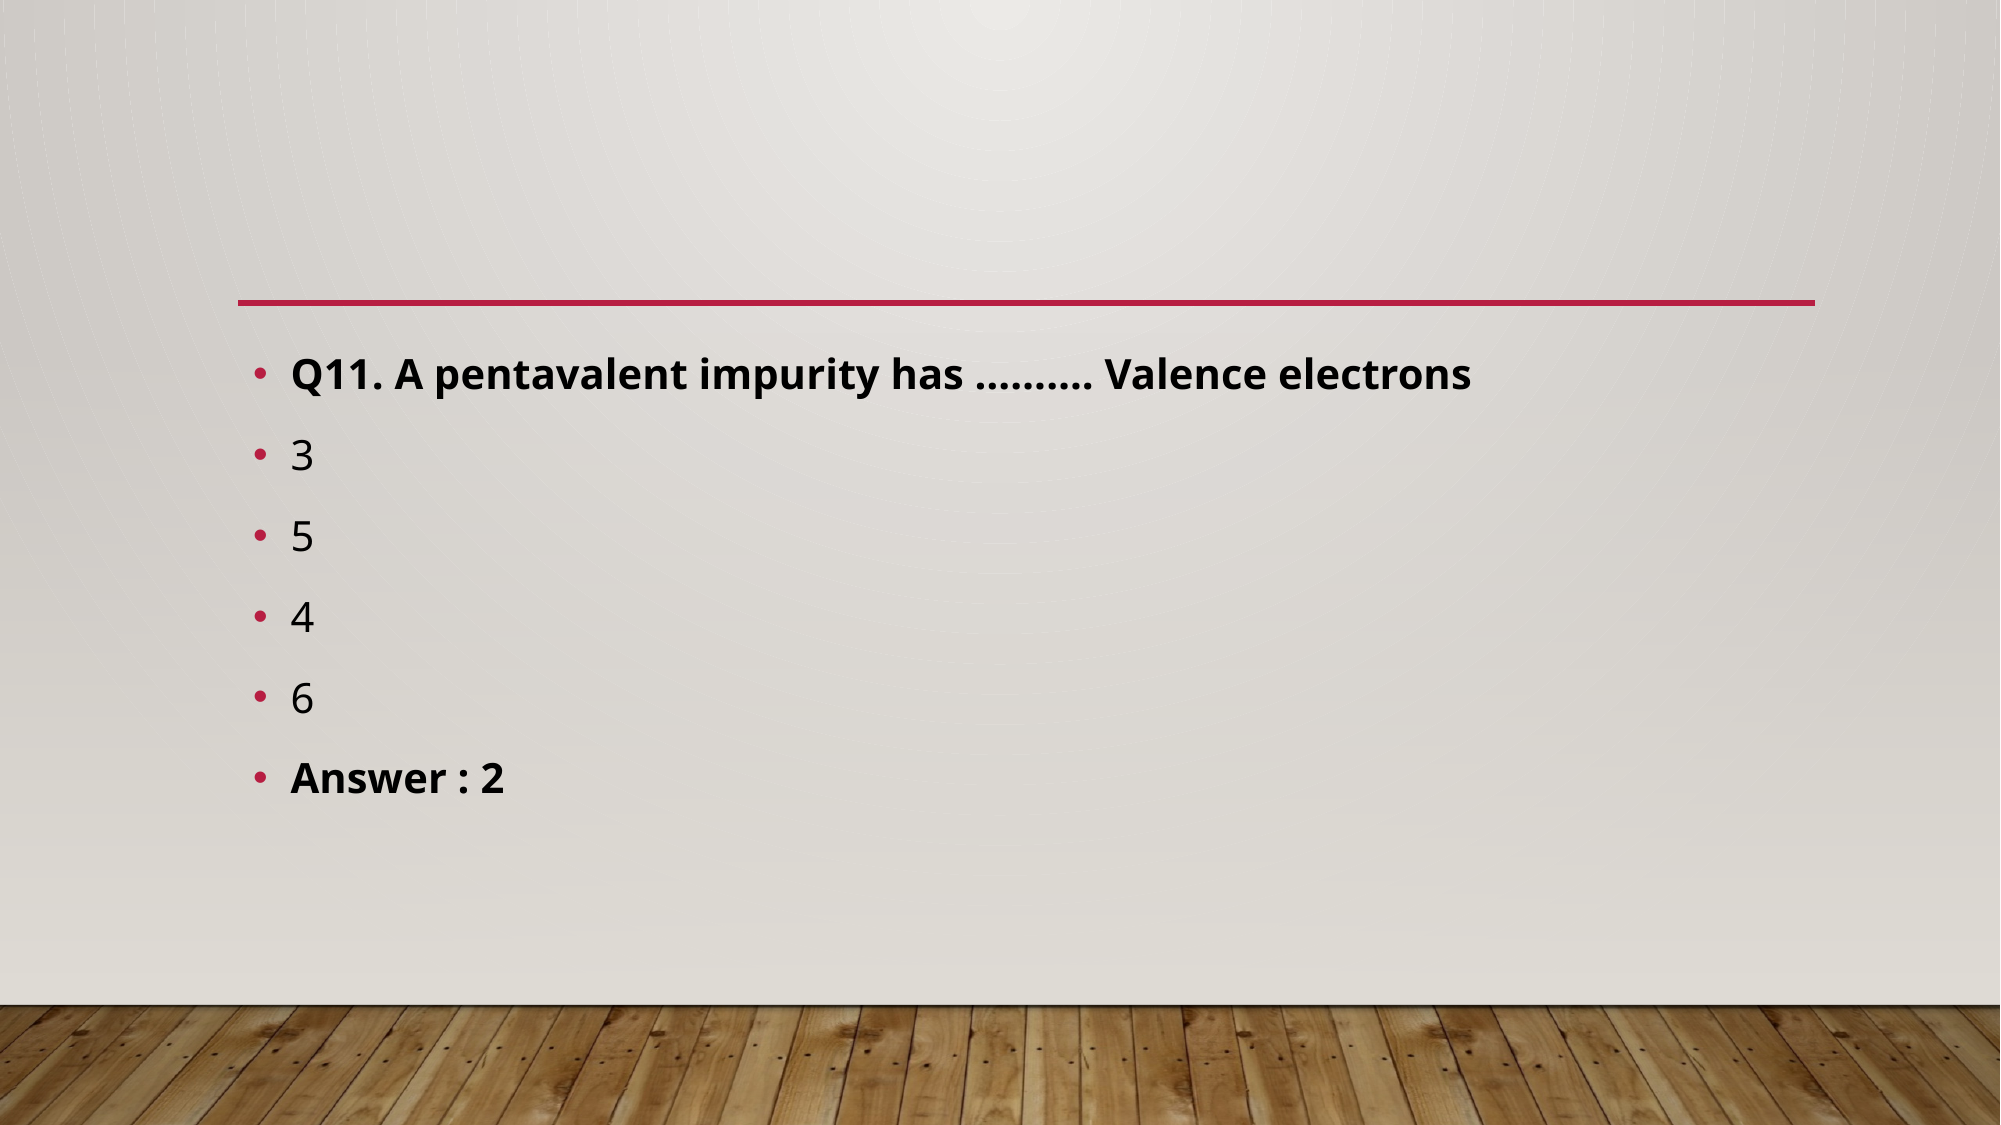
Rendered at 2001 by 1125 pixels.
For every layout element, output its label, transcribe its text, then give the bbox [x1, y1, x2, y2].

list Q11. A pentavalent impurity has ………. Valence electrons 3 5 4 6 Answer : 2 [238, 330, 1814, 897]
picture [0, 1005, 2000, 1125]
